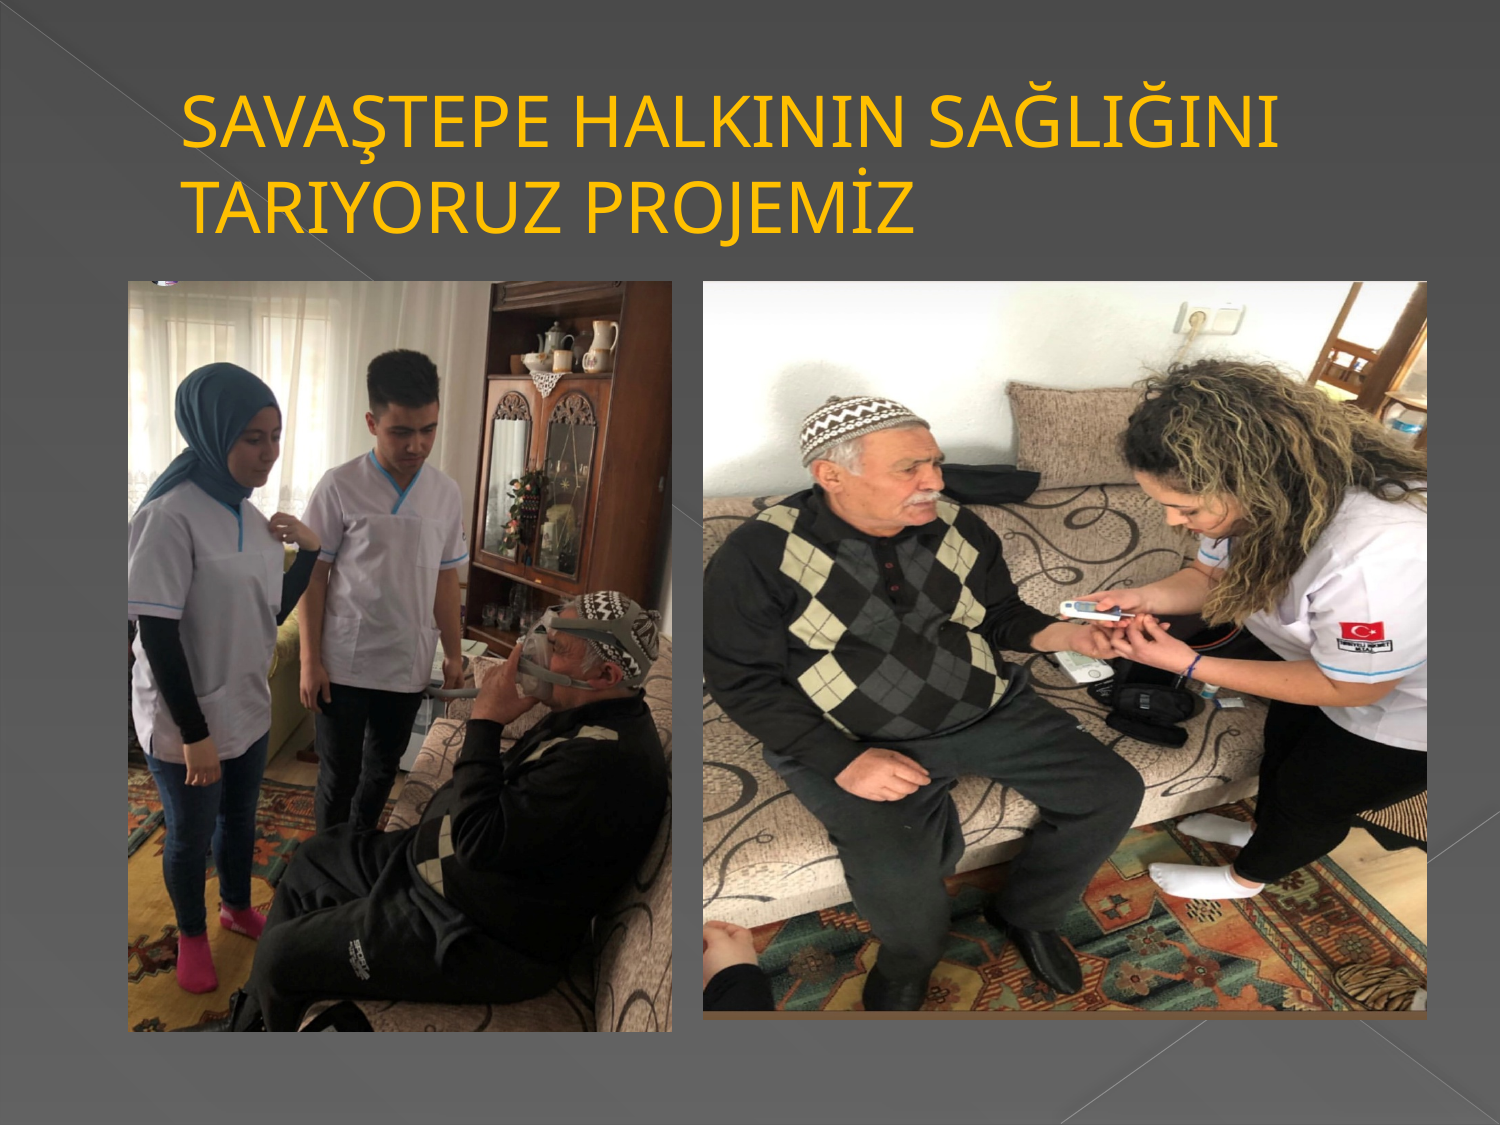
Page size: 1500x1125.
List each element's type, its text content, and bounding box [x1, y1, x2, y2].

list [128, 280, 672, 1032]
picture [702, 280, 1427, 1020]
title SAVAŞTEPE HALKININ SAĞLIĞINI TARIYORUZ PROJEMİZ [93, 46, 1377, 277]
